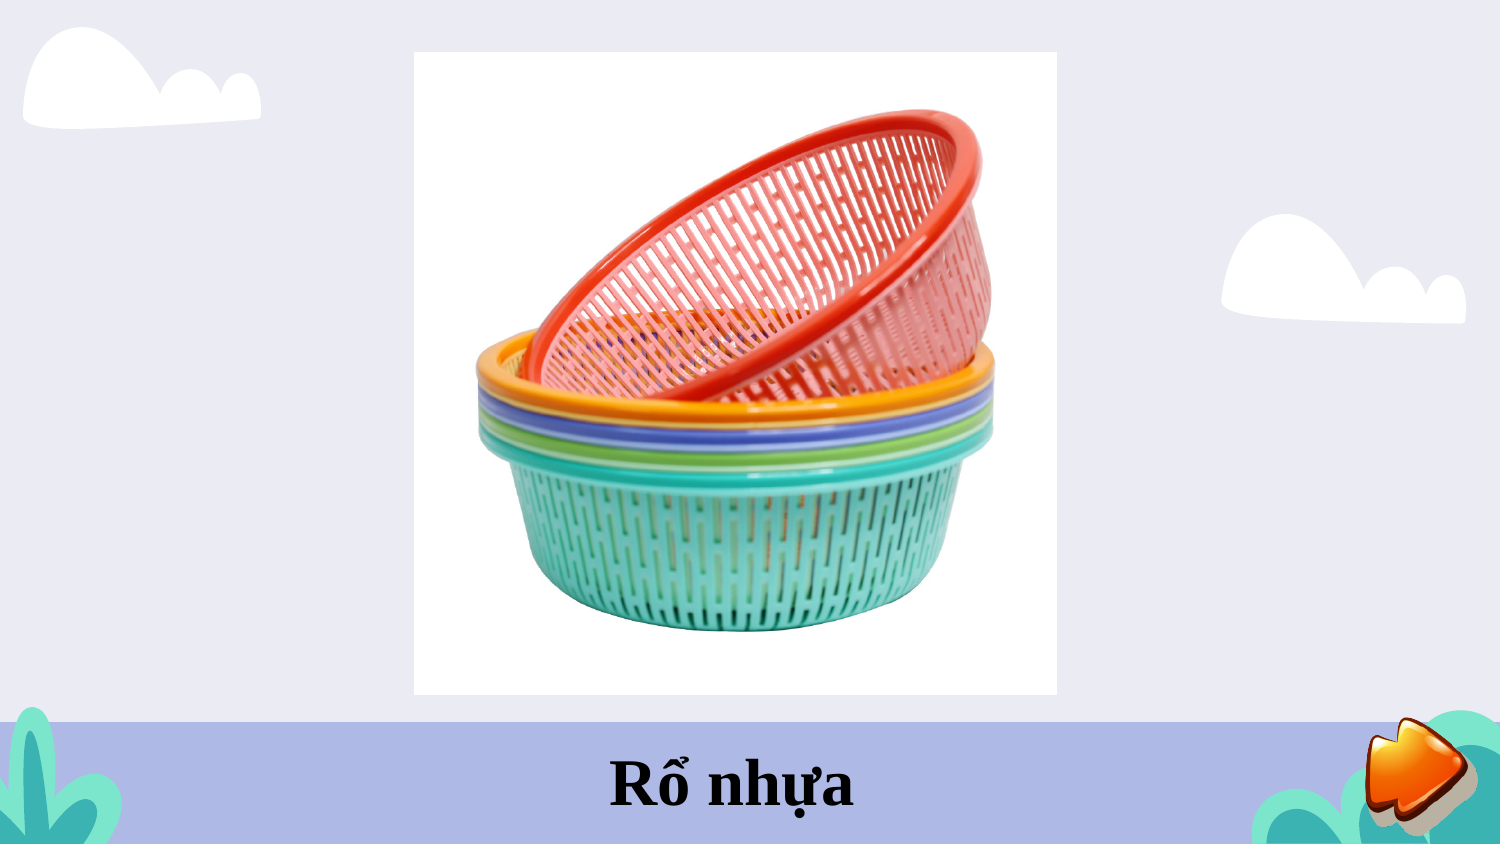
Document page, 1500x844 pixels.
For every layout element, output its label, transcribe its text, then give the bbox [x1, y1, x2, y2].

picture [1358, 712, 1480, 844]
picture [414, 52, 1057, 695]
text_box Rổ nhựa [300, 731, 1165, 826]
